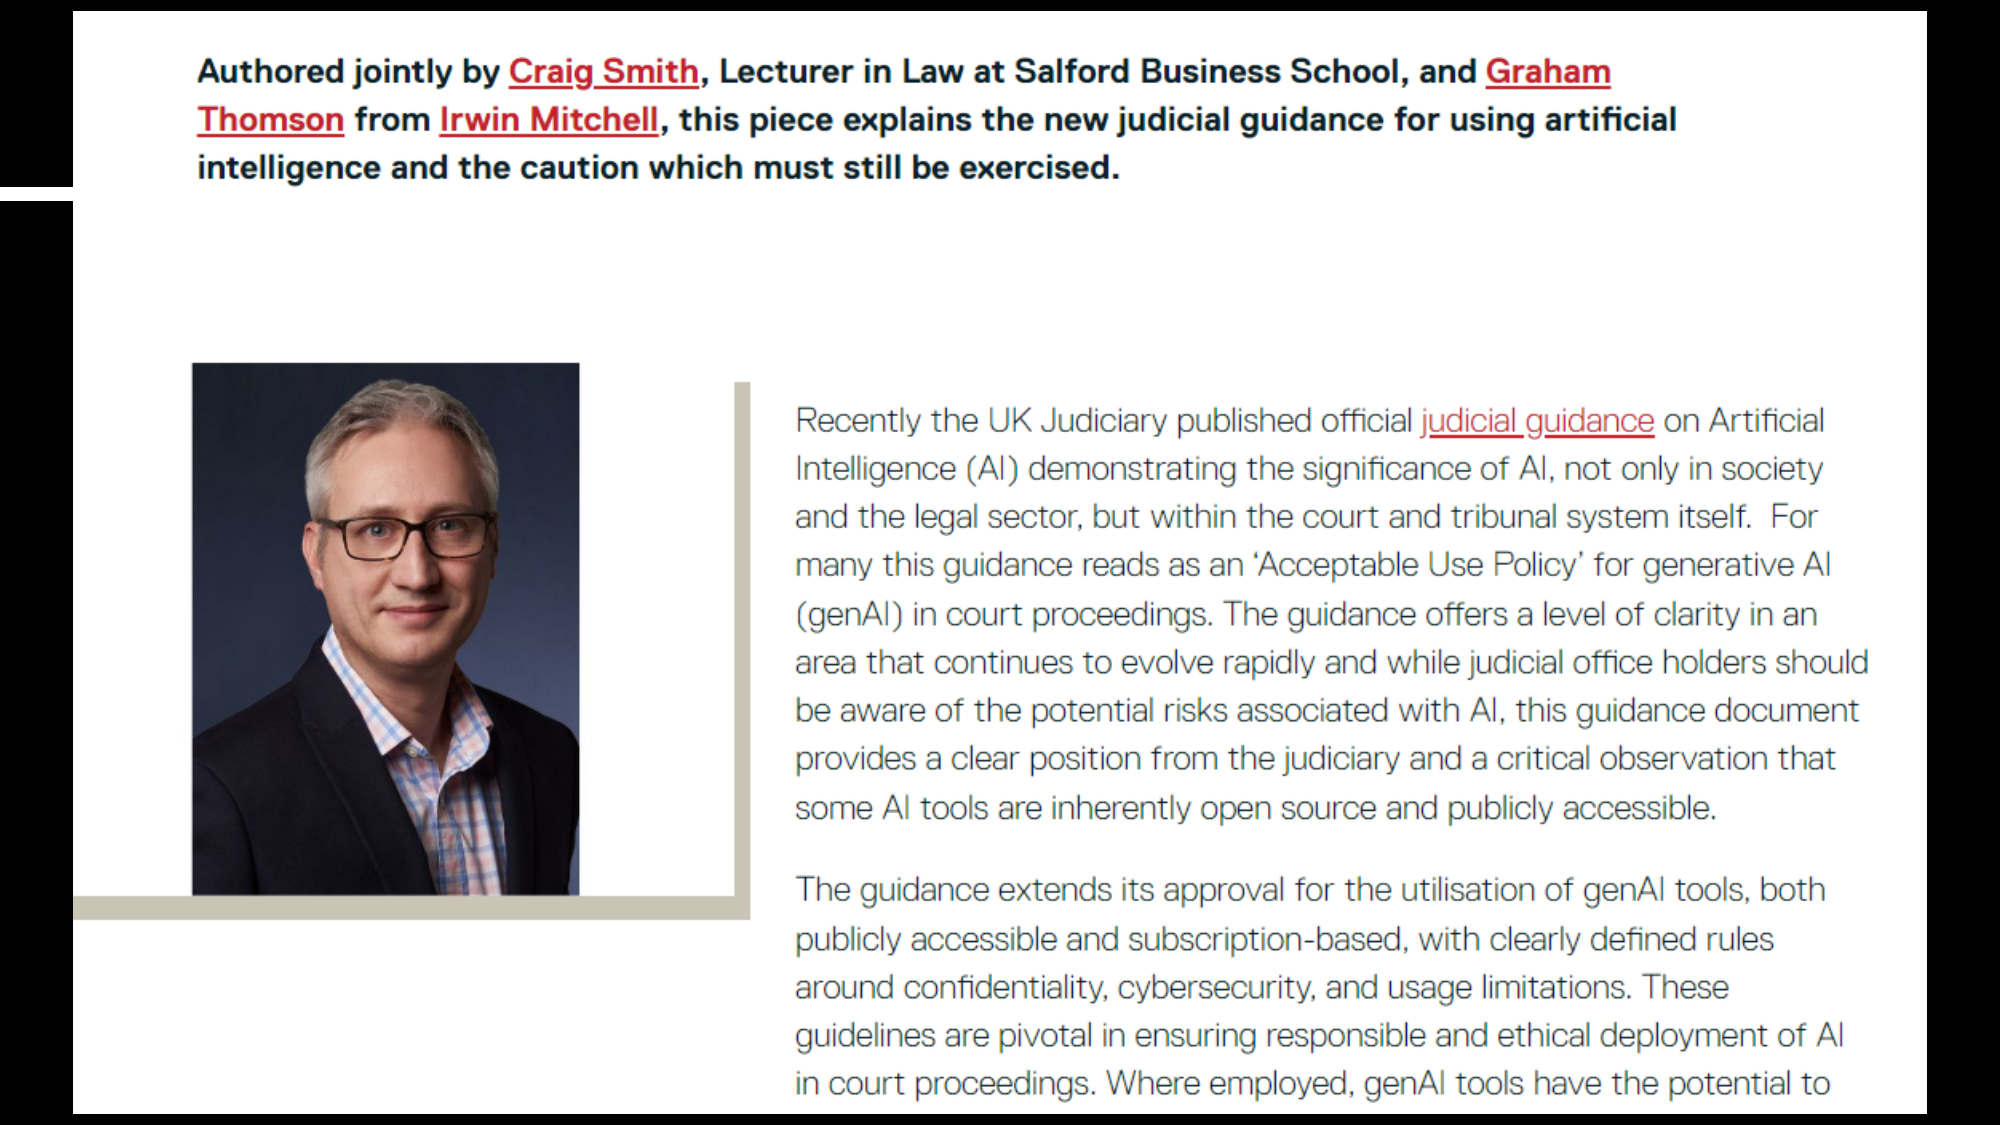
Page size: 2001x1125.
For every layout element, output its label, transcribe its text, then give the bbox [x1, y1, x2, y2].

picture [73, 11, 1927, 1114]
slide_number 7 [1927, 1042, 1938, 1103]
